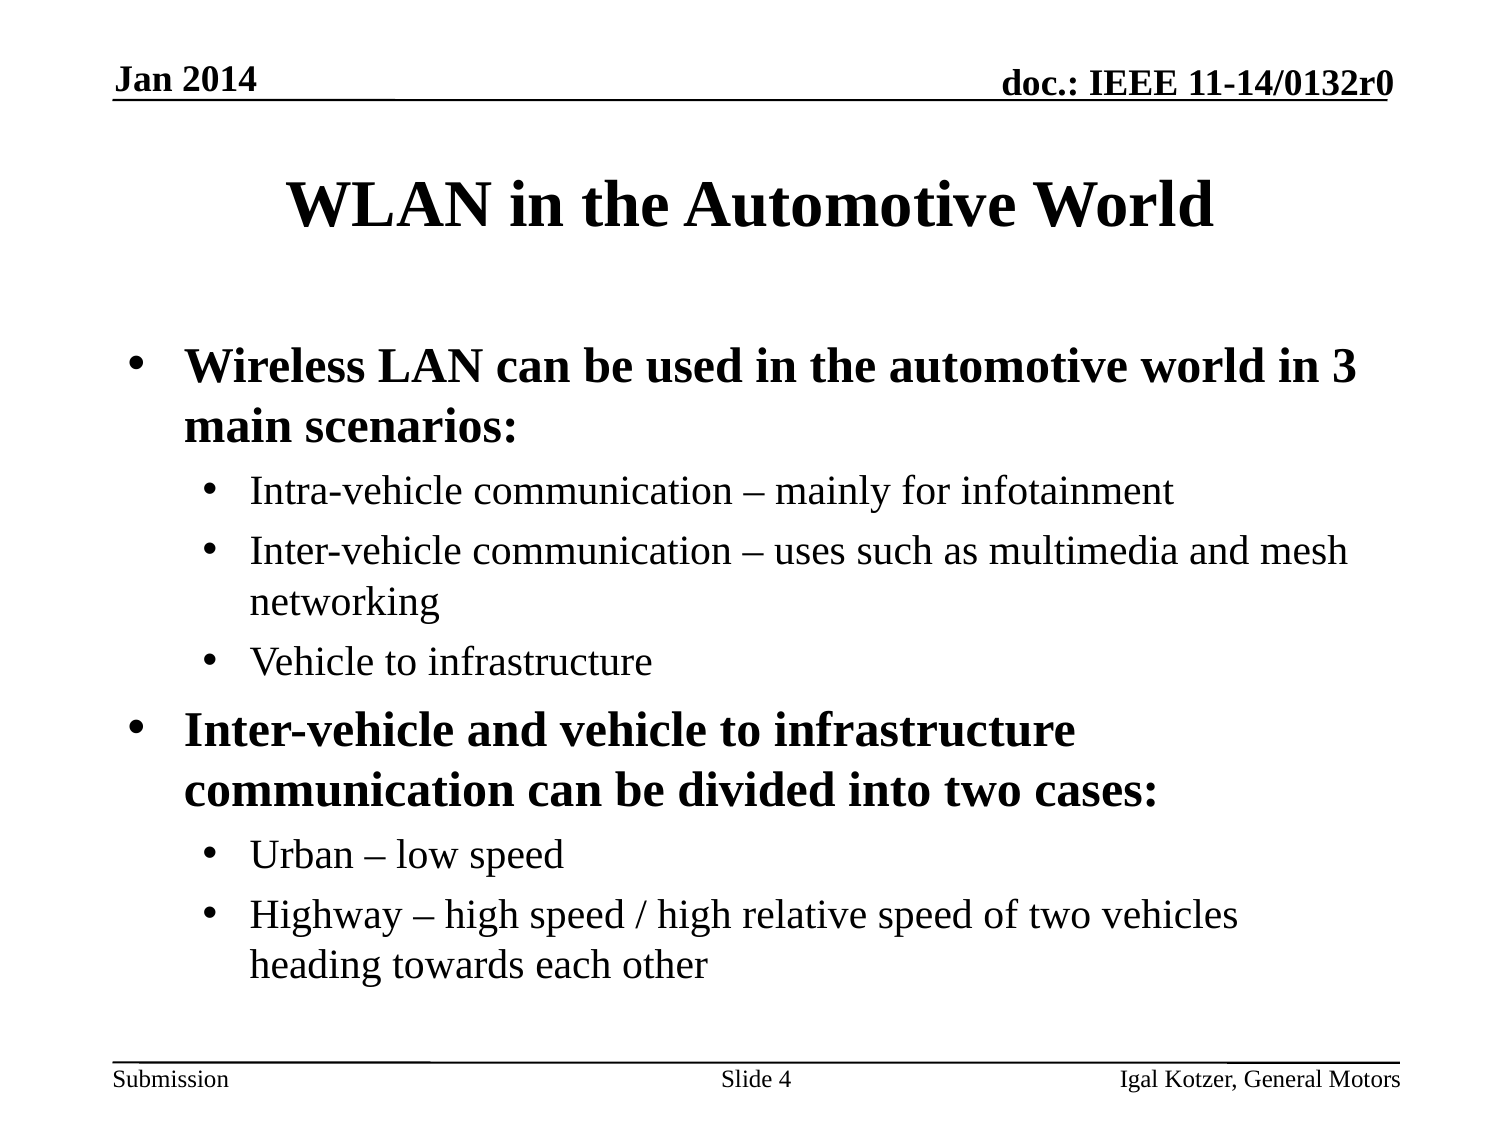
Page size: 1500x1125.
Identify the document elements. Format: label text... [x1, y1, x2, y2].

slide_number Slide 4 [712, 1061, 800, 1123]
title WLAN in the Automotive World [112, 112, 1388, 288]
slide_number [114, 54, 540, 100]
footer Igal Kotzer, General Motors [902, 1061, 1402, 1093]
list Wireless LAN can be used in the automotive world in 3 main scenarios: Intra-vehicle communication – mainly for infotainment Inter-vehicle communication – uses such as multimedia and mesh networking Vehicle to infrastructure Inter-vehicle and vehicle to infrastructure communication can be divided into two cases: Urban – low speed Highway – high speed / high relative speed of two vehicles heading towards each other [112, 324, 1388, 1001]
